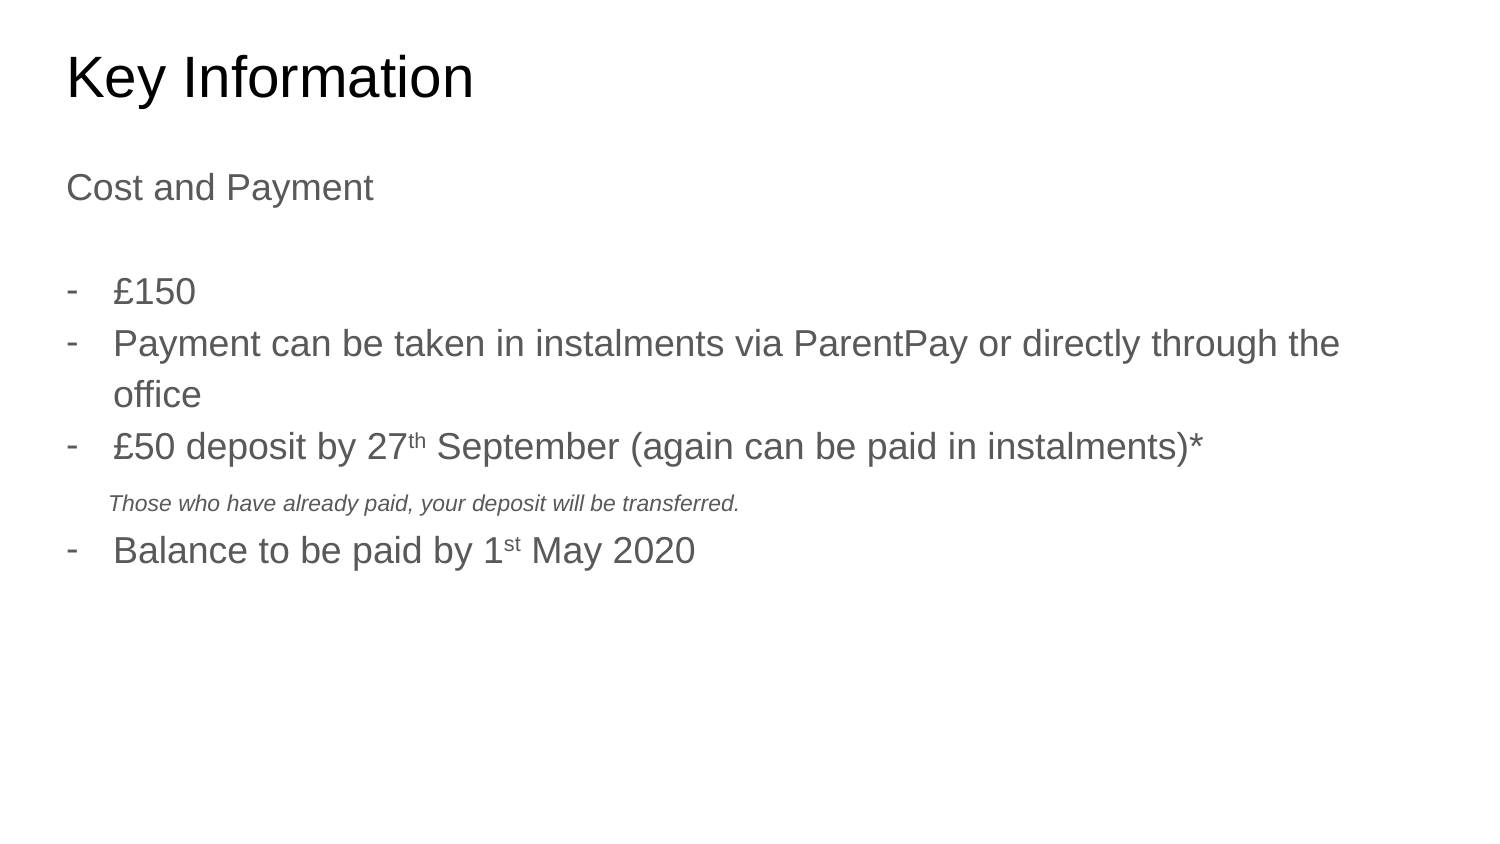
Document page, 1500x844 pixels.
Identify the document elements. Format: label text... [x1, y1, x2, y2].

list Cost and Payment £150 Payment can be taken in instalments via ParentPay or directly through the office £50 deposit by 27th September (again can be paid in instalments)* Those who have already paid, your deposit will be transferred. Balance to be paid by 1st May 2020 [51, 141, 1449, 703]
title Key Information [51, 24, 1449, 119]
